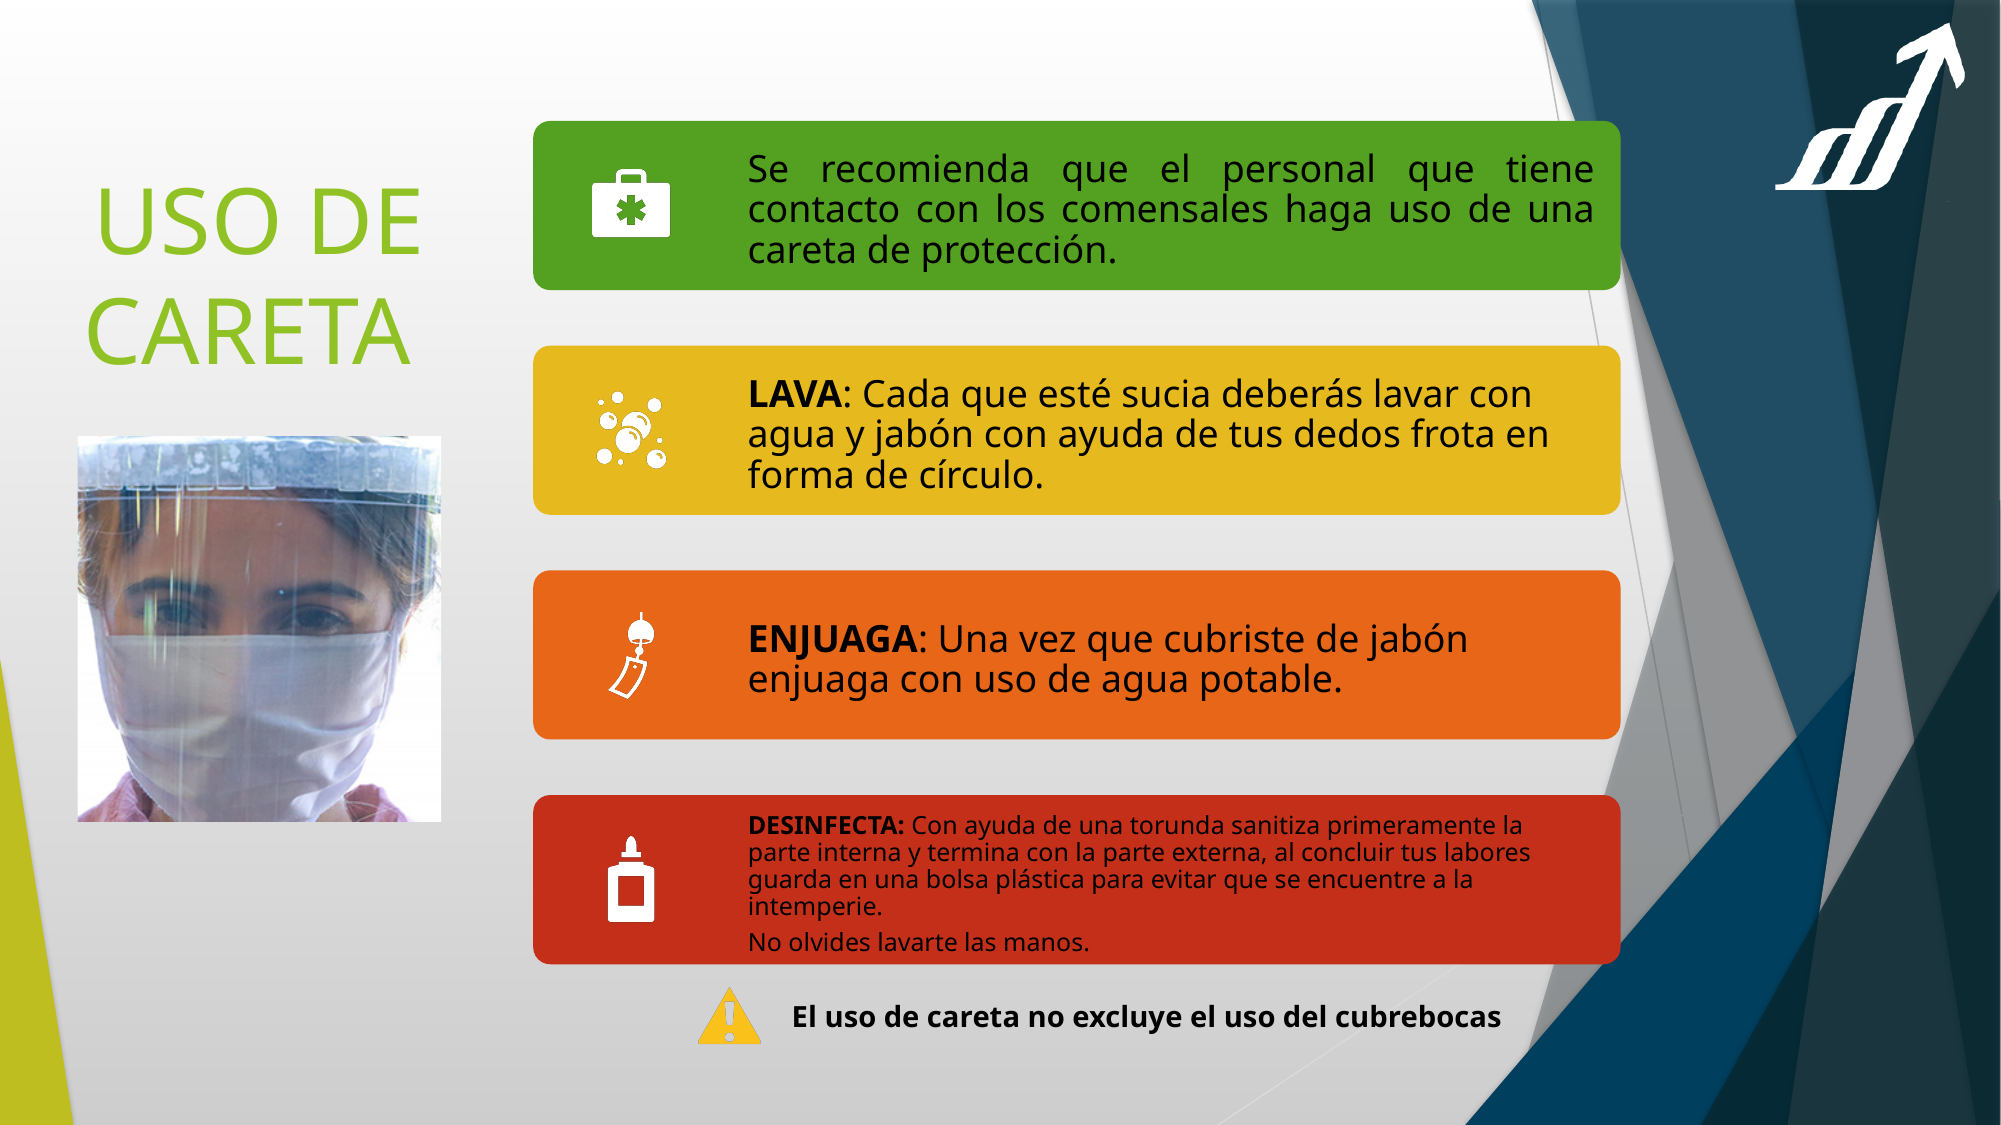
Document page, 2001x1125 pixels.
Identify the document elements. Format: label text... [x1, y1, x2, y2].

text_box El uso de careta no excluye el uso del cubrebocas [776, 991, 1621, 1042]
picture [690, 975, 768, 1053]
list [532, 119, 1622, 977]
picture [76, 435, 442, 823]
title USO DE CARETA [0, 50, 551, 495]
picture [1775, 0, 2000, 202]
